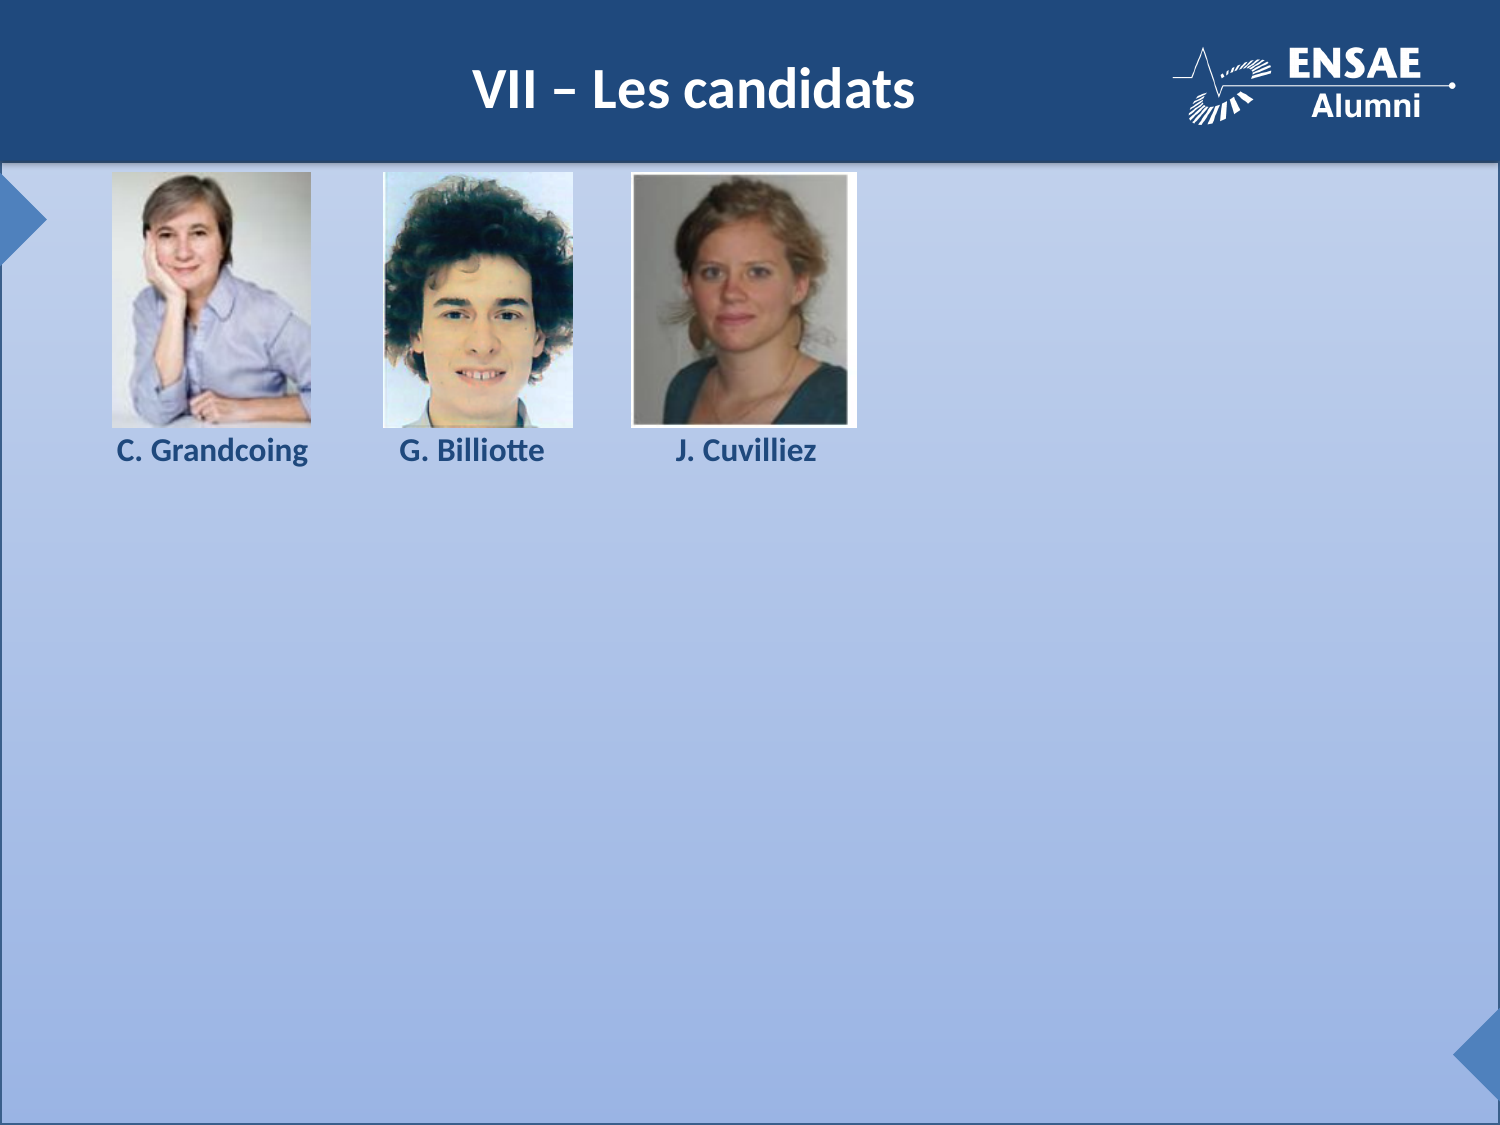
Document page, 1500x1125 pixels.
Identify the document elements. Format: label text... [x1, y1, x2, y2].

picture [383, 172, 573, 428]
text_box C. Grandcoing [102, 420, 324, 476]
text_box G. Billiotte [384, 436, 561, 476]
text_box J. Cuvilliez [661, 436, 832, 476]
picture [631, 172, 857, 428]
text_box VII – Les candidats [457, 42, 932, 128]
picture [111, 172, 311, 428]
picture [1128, 0, 1500, 273]
